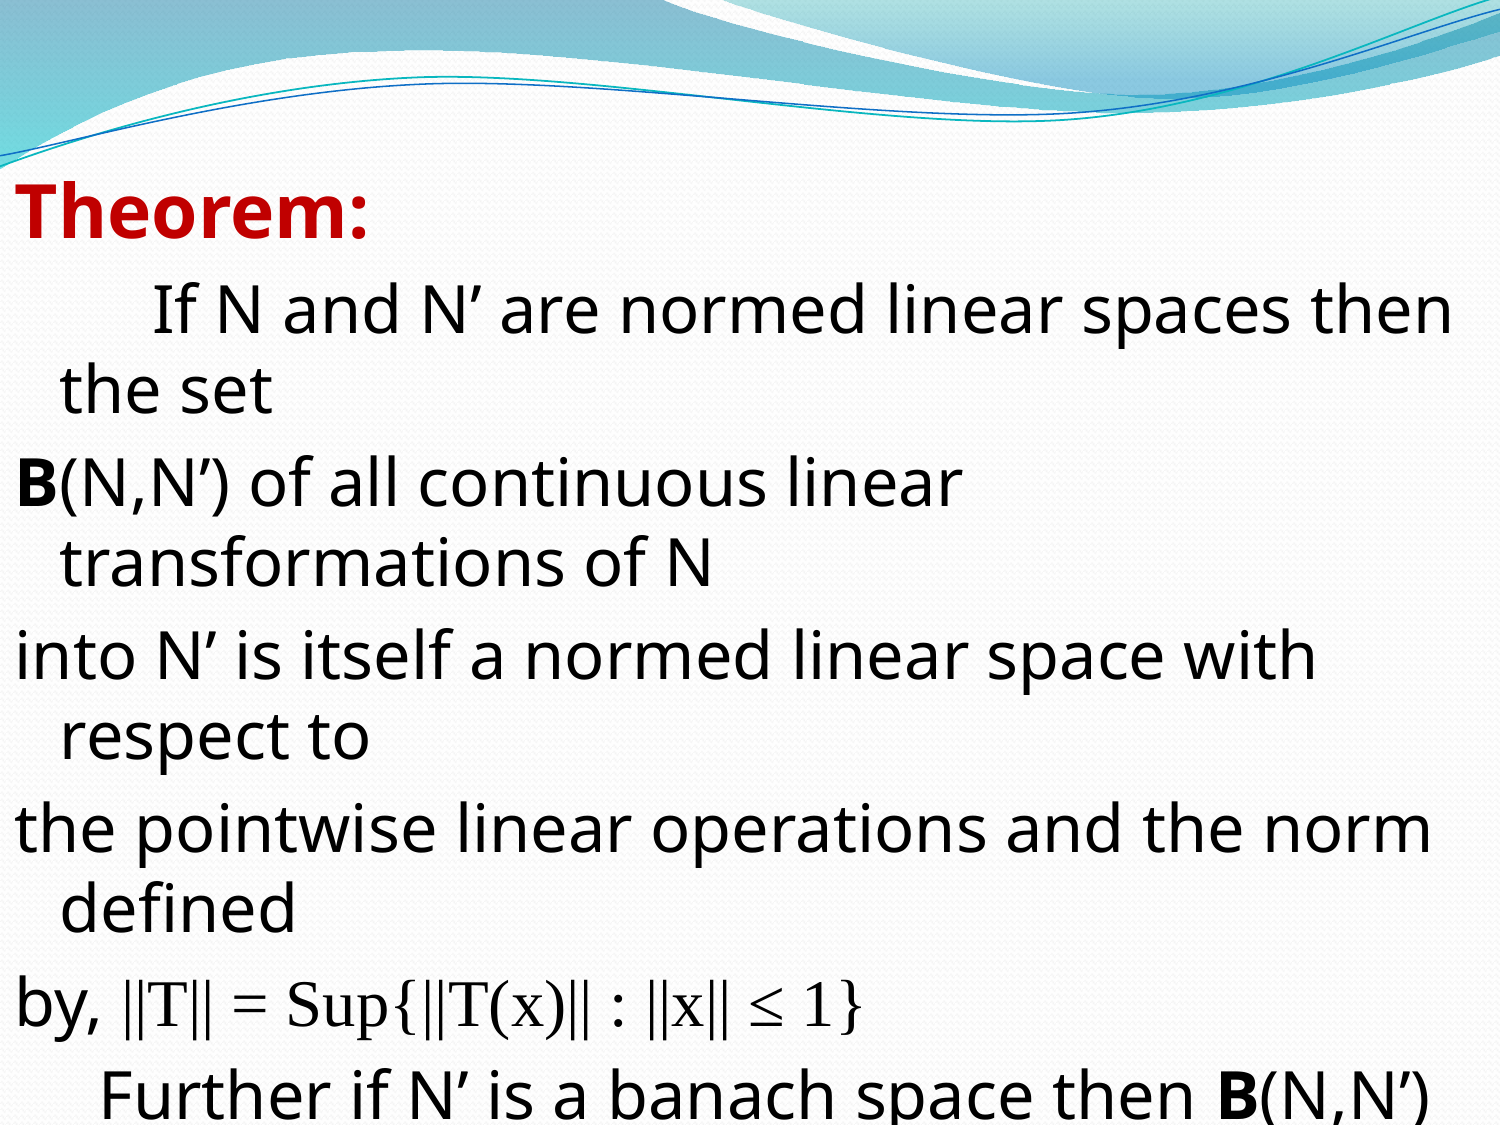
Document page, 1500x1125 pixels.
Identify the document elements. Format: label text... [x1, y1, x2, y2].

list Theorem: If N and N’ are normed linear spaces then the set B(N,N’) of all continuous linear transformations of N into N’ is itself a normed linear space with respect to the pointwise linear operations and the norm defined by, ||T|| = Sup{||T(x)|| : ||x|| ≤ 1} Further if N’ is a banach space then B(N,N’) is also a Banach space. [0, 0, 1500, 1125]
